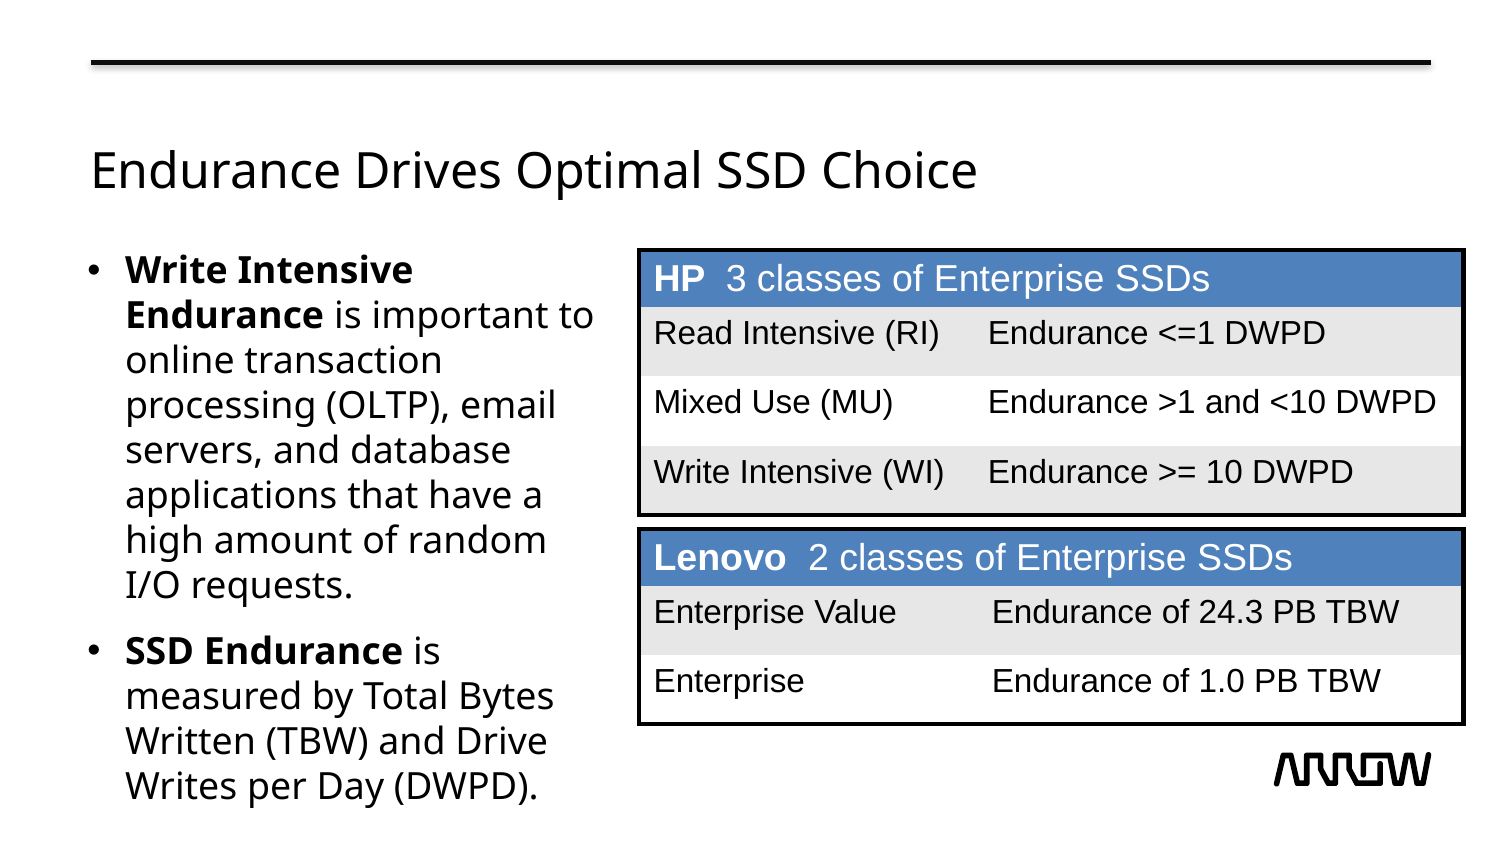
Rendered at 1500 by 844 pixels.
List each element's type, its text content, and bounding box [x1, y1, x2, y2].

list Write Intensive Endurance is important to online transaction processing (OLTP), email servers, and database applications that have a high amount of random I/O requests. SSD Endurance is measured by Total Bytes Written (TBW) and Drive Writes per Day (DWPD). [72, 238, 613, 811]
title Endurance Drives Optimal SSD Choice [75, 111, 1425, 225]
